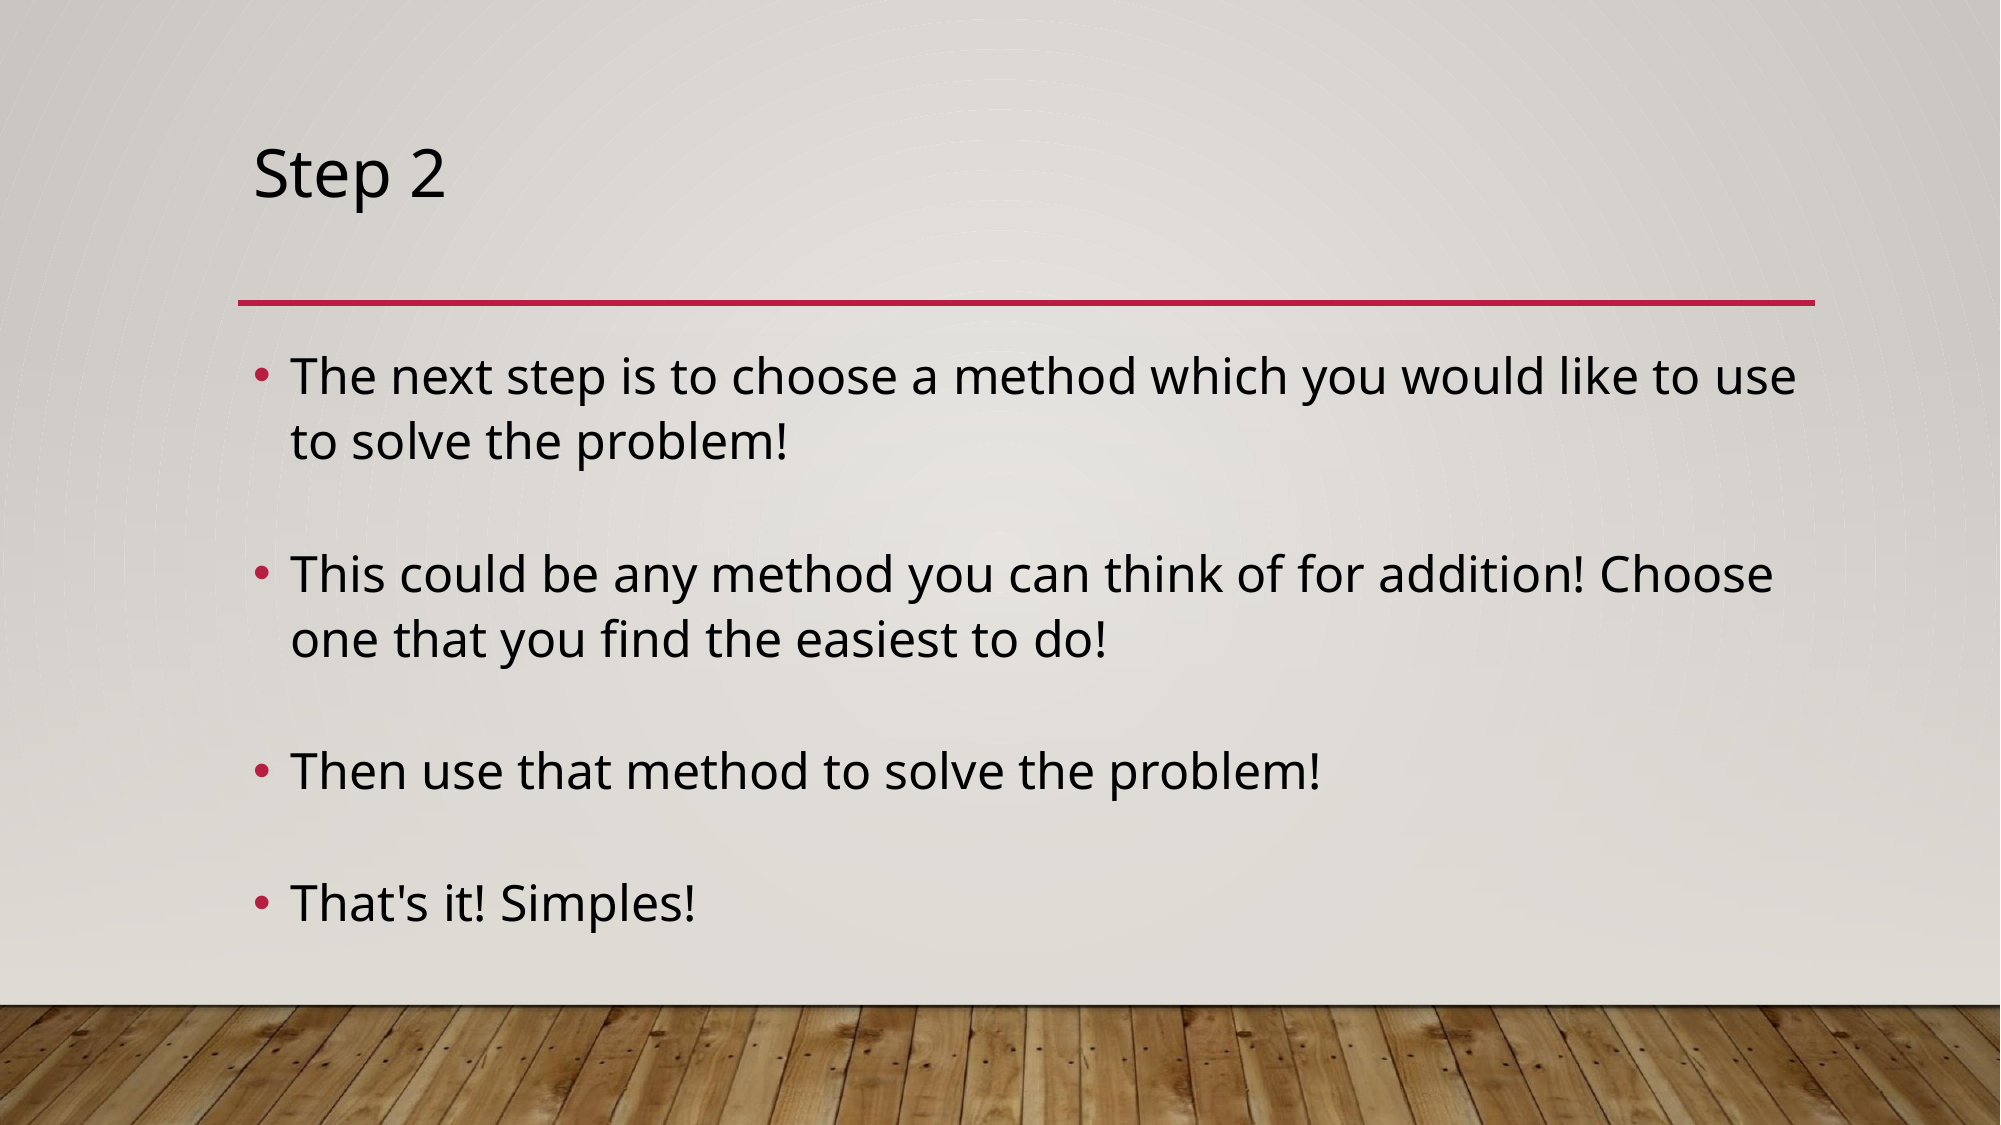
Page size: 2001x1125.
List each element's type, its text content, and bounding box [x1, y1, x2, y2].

title Step 2 [238, 131, 1814, 305]
picture [0, 1005, 2000, 1125]
list The next step is to choose a method which you would like to use to solve the problem! This could be any method you can think of for addition! Choose one that you find the easiest to do! Then use that method to solve the problem! That's it! Simples! [238, 330, 1814, 1018]
